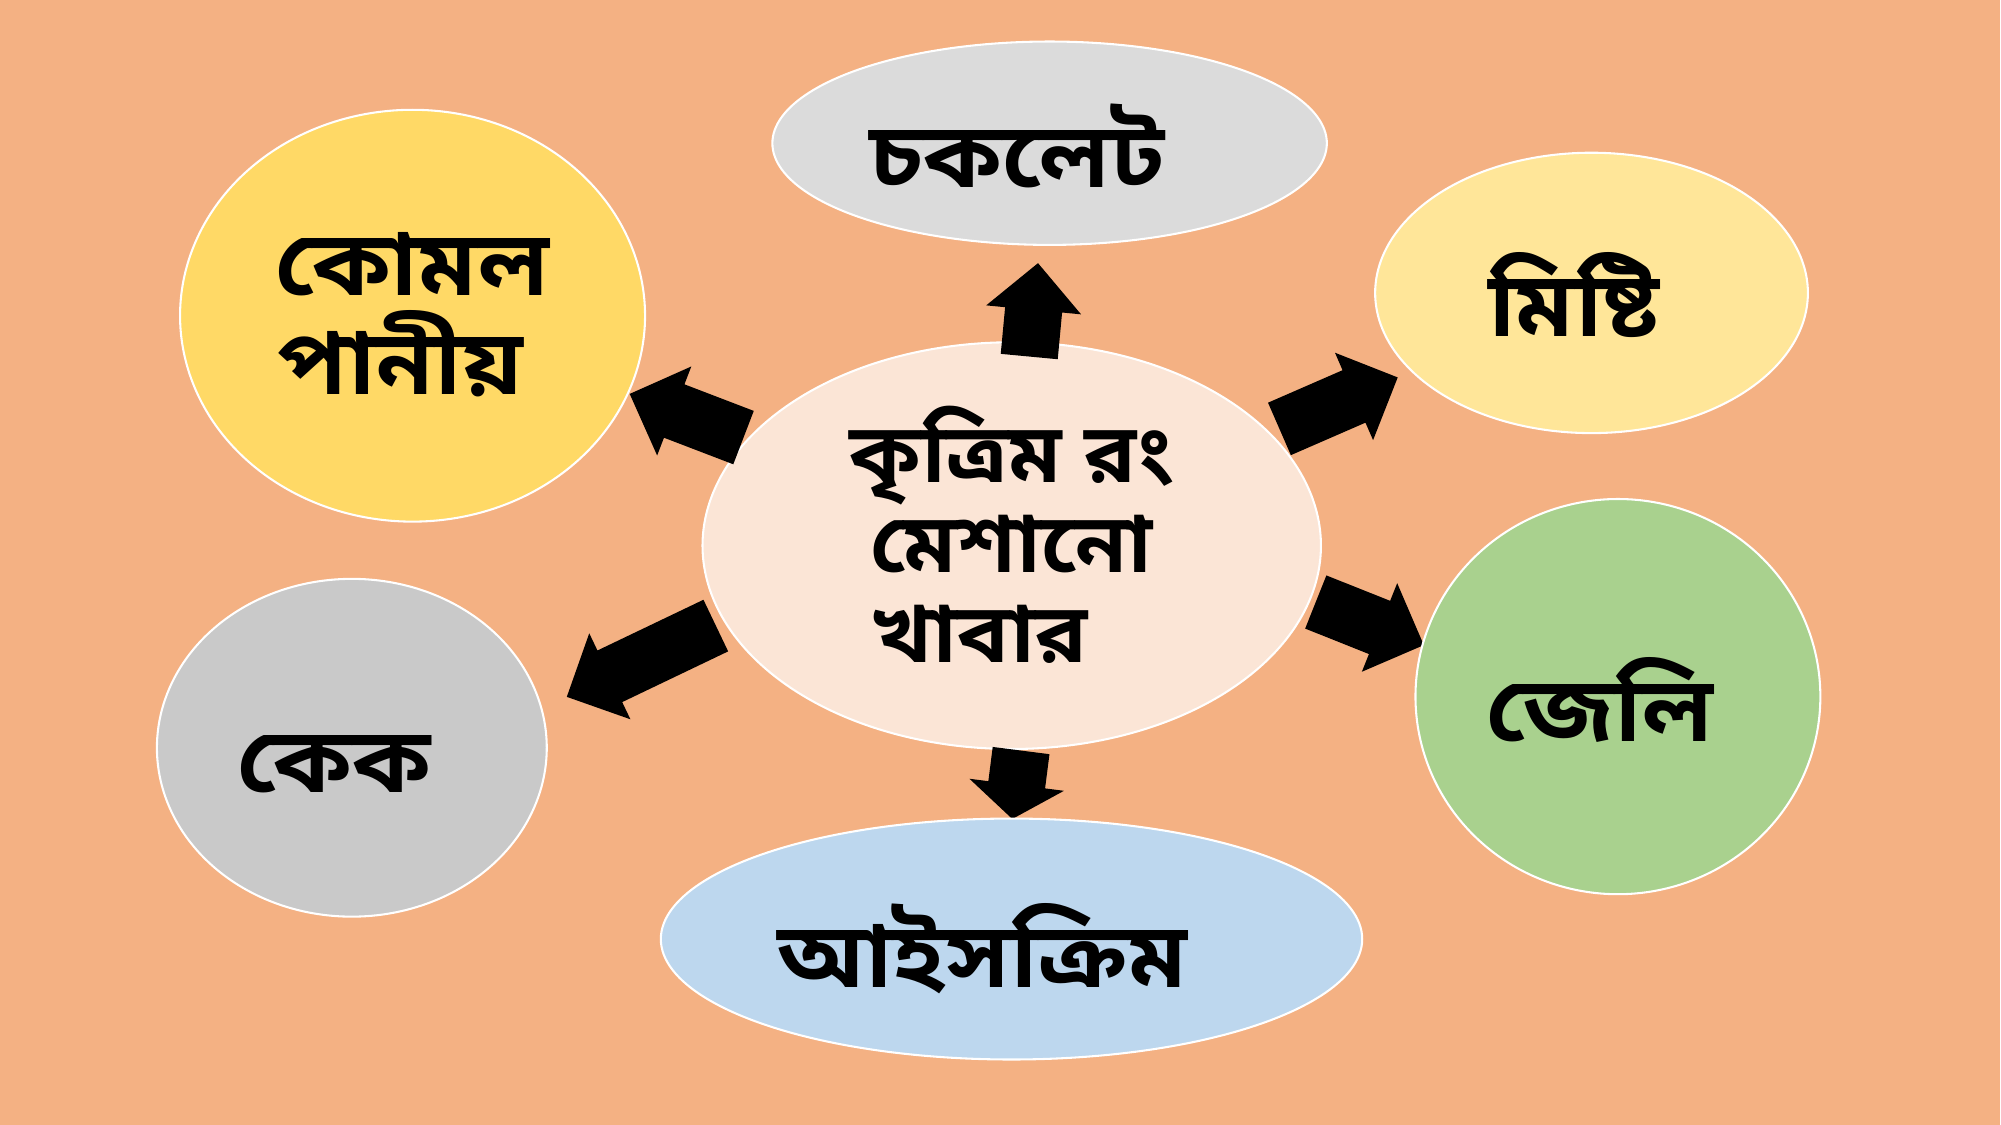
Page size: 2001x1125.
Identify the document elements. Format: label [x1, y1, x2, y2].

text_box [22, 21, 1973, 1089]
